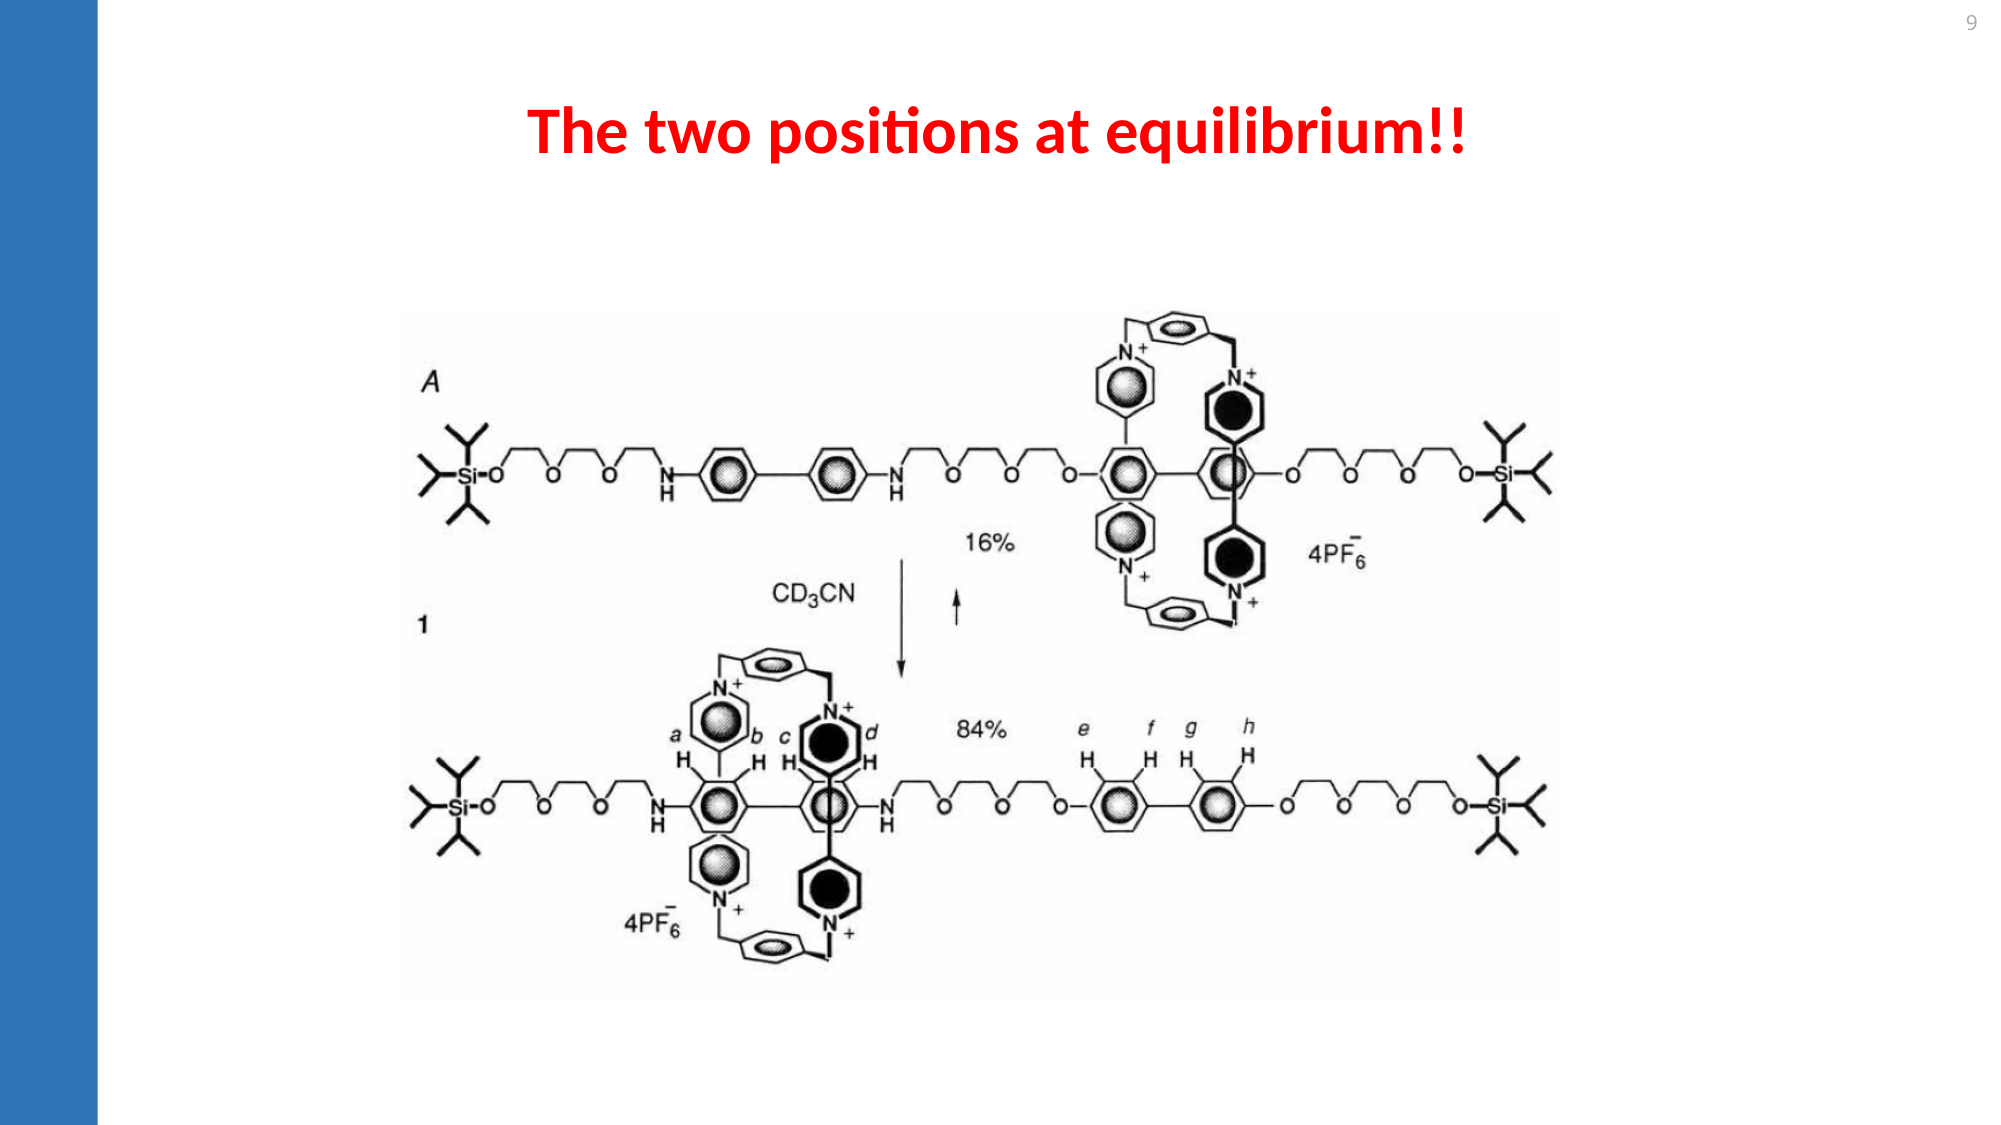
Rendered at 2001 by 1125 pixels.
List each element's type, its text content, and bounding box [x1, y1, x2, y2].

title The two positions at equilibrium!! [102, 67, 1895, 197]
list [341, 282, 1631, 1000]
